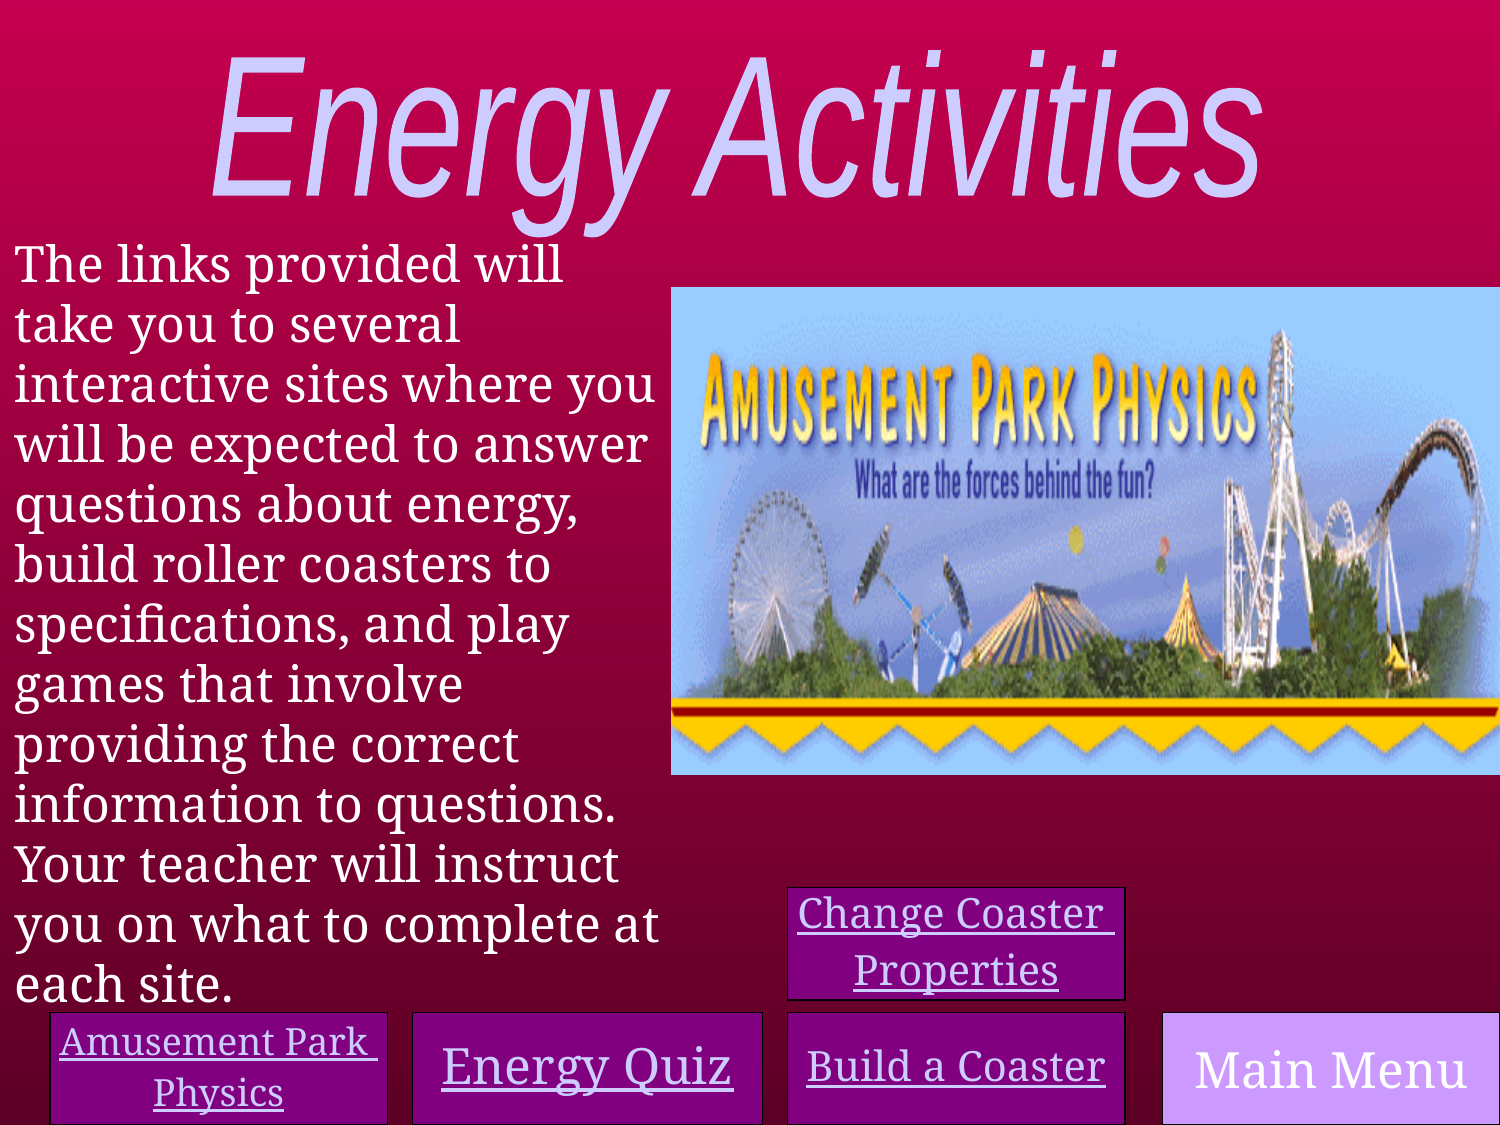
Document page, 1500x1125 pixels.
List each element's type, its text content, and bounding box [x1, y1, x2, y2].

text_box Main Menu [1162, 1012, 1500, 1125]
text_box Energy Quiz [412, 1012, 763, 1125]
picture [671, 287, 1500, 776]
text_box The links provided will take you to several interactive sites where you will be expected to answer questions about energy, build roller coasters to specifications, and play games that involve providing the correct information to questions. Your teacher will instruct you on what to complete at each site. [0, 224, 688, 1020]
text_box Build a Coaster [787, 1012, 1126, 1125]
text_box Change Coaster Properties [787, 887, 1126, 1000]
text_box Amusement Park Physics [50, 1012, 388, 1125]
